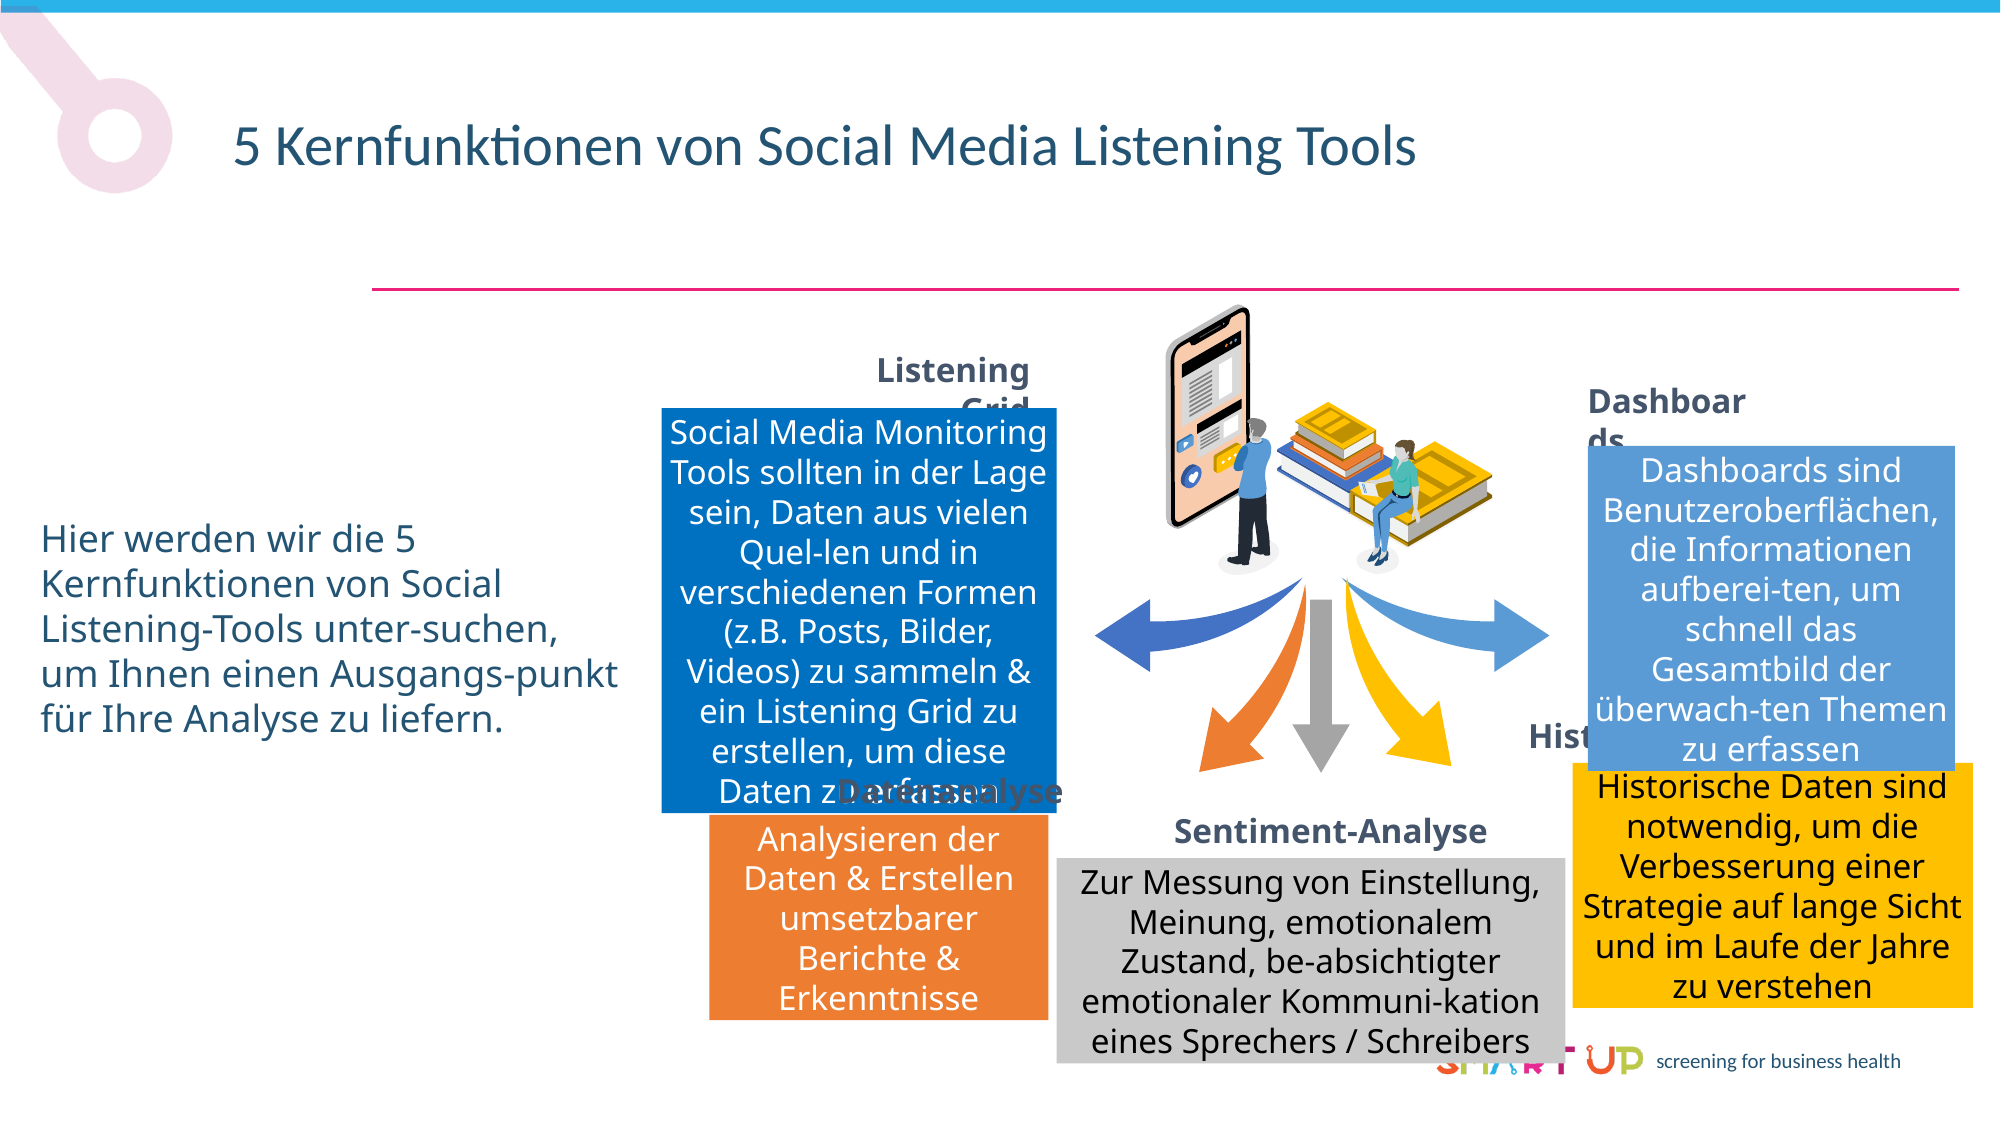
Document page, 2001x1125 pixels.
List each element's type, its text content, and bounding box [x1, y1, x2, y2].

text_box [1199, 585, 1307, 773]
text_box Historische Daten [1513, 707, 1587, 763]
text_box [1290, 598, 1352, 775]
text_box [1349, 585, 1550, 672]
text_box Zur Messung von Einstellung, Meinung, emotionalem Zustand, be-absichtigter emotionaler Kommuni-kation eines Sprechers / Schreibers [1056, 858, 1566, 1064]
text_box Dashboards sind Benutzeroberflächen, die Informationen aufberei-ten, um schnell das Gesamtbild der überwach-ten Themen zu erfassen [1587, 445, 1955, 771]
text_box Hier werden wir die 5 Kernfunktionen von Social Listening-Tools unter-suchen, um Ihnen einen Ausgangs-punkt für Ihre Analyse zu liefern. [27, 508, 639, 862]
picture [1436, 1045, 1643, 1078]
text_box Social Media Monitoring Tools sollten in der Lage sein, Daten aus vielen Quel-len und in verschiedenen Formen (z.B. Posts, Bilder, Videos) zu sammeln & ein Listening Grid zu erstellen, um diese Daten zu erfassen [661, 408, 1057, 814]
text_box [1094, 585, 1297, 673]
text_box Listening Grid [803, 341, 1046, 408]
text_box Historische Daten sind notwendig, um die Verbesserung einer Strategie auf lange Sicht und im Laufe der Jahre zu verstehen [1572, 762, 1973, 1008]
text_box Sentiment-Analyse [1114, 802, 1548, 858]
text_box Analysieren der Daten & Erstellen umsetzbarer Berichte & Erkenntnisse [709, 814, 1049, 1021]
text_box [1345, 585, 1452, 767]
picture [0, 6, 224, 218]
text_box Datenanalyse [821, 763, 1079, 818]
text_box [1165, 303, 1493, 585]
list 5 Kernfunktionen von Social Media Listening Tools [204, 107, 1696, 223]
text_box Dashboards [1572, 372, 1781, 468]
